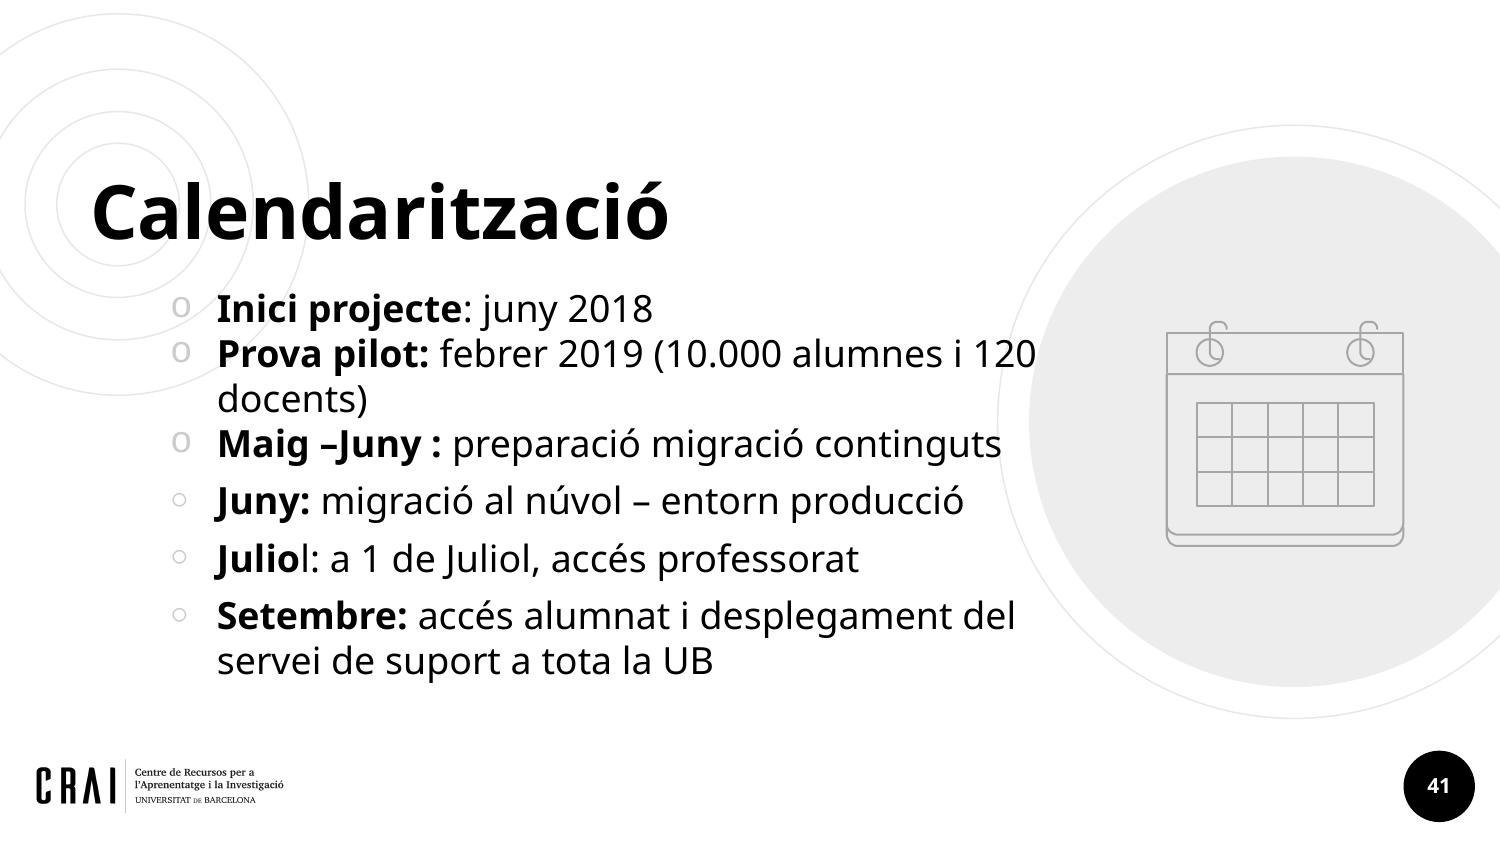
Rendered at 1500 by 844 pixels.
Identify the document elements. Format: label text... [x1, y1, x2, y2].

list Inici projecte: juny 2018 Prova pilot: febrer 2019 (10.000 alumnes i 120 docents) Maig –Juny : preparació migració continguts Juny: migració al núvol – entorn producció Juliol: a 1 de Juliol, accés professorat Setembre: accés alumnat i desplegament del servei de suport a tota la UB [154, 269, 1135, 700]
title Calendarització [75, 157, 932, 270]
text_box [1166, 321, 1404, 547]
picture [30, 739, 303, 832]
slide_number 41 [1403, 750, 1475, 823]
